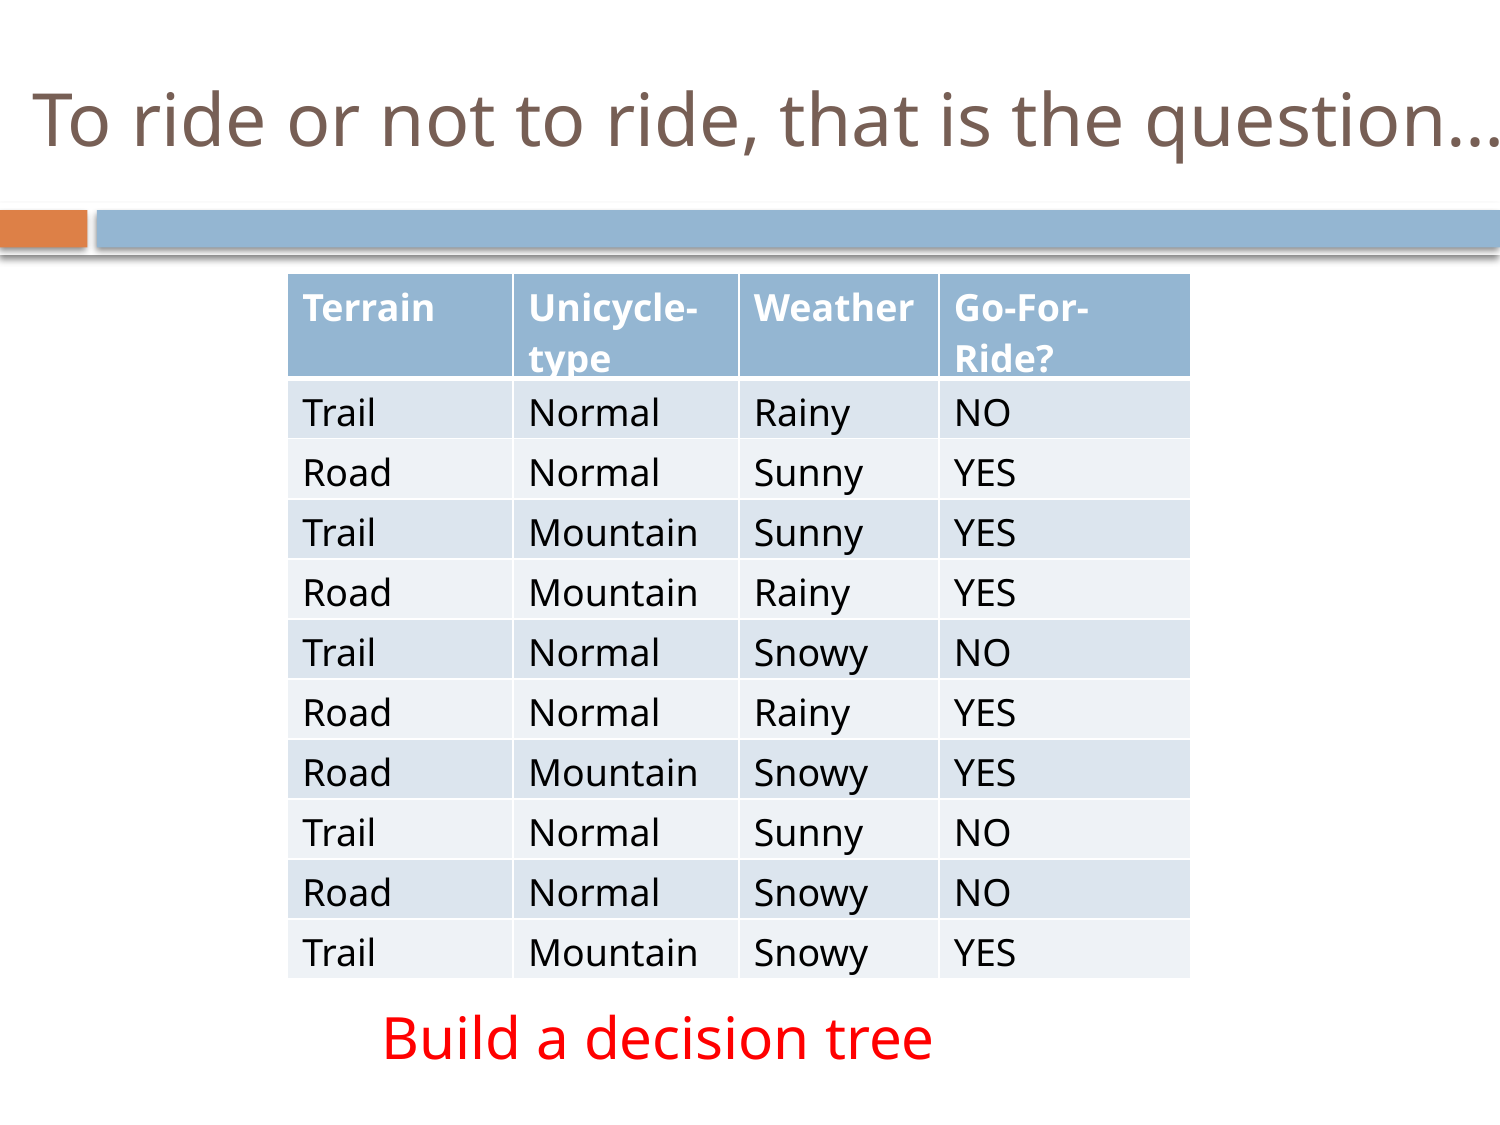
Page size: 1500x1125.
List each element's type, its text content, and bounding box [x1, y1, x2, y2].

table_cell Rainy [740, 680, 938, 738]
table_cell Normal [514, 860, 738, 918]
table_cell NO [940, 620, 1190, 678]
table_cell Normal [514, 680, 738, 738]
table_cell YES [940, 920, 1190, 978]
text_box Build a decision tree [366, 993, 950, 1079]
table_cell YES [940, 560, 1190, 618]
table_cell Snowy [740, 620, 938, 678]
table_cell Trail [288, 920, 512, 978]
table_cell Trail [288, 381, 512, 438]
table_cell Normal [514, 800, 738, 858]
table_cell Snowy [740, 860, 938, 918]
table_cell Snowy [740, 740, 938, 798]
table_cell Road [288, 740, 512, 798]
table_cell NO [940, 860, 1190, 918]
table_cell YES [940, 680, 1190, 738]
table_cell Road [288, 439, 512, 498]
table_cell Road [288, 560, 512, 618]
table_cell Rainy [740, 381, 938, 438]
table_cell Trail [288, 800, 512, 858]
table_header Terrain [288, 274, 512, 376]
table_cell NO [940, 381, 1190, 438]
table_cell Normal [514, 439, 738, 498]
table_cell Sunny [740, 800, 938, 858]
table_cell Snowy [740, 920, 938, 978]
table_cell Road [288, 680, 512, 738]
table_cell YES [940, 500, 1190, 558]
table_cell Normal [514, 620, 738, 678]
table_cell Sunny [740, 439, 938, 498]
table_cell Mountain [514, 920, 738, 978]
title To ride or not to ride, that is the question… [17, 23, 1500, 211]
table_cell YES [940, 740, 1190, 798]
table_cell Mountain [514, 560, 738, 618]
table_header Go-For-Ride? [940, 274, 1190, 376]
table_cell Mountain [514, 500, 738, 558]
table_cell Rainy [740, 560, 938, 618]
table_cell Sunny [740, 500, 938, 558]
table_cell NO [940, 800, 1190, 858]
table_cell Trail [288, 500, 512, 558]
table_cell YES [940, 439, 1190, 498]
table_cell Road [288, 860, 512, 918]
table_header Unicycle-type [514, 274, 738, 376]
table_cell Normal [514, 381, 738, 438]
table_cell Trail [288, 620, 512, 678]
table_cell Mountain [514, 740, 738, 798]
table_header Weather [740, 274, 938, 376]
